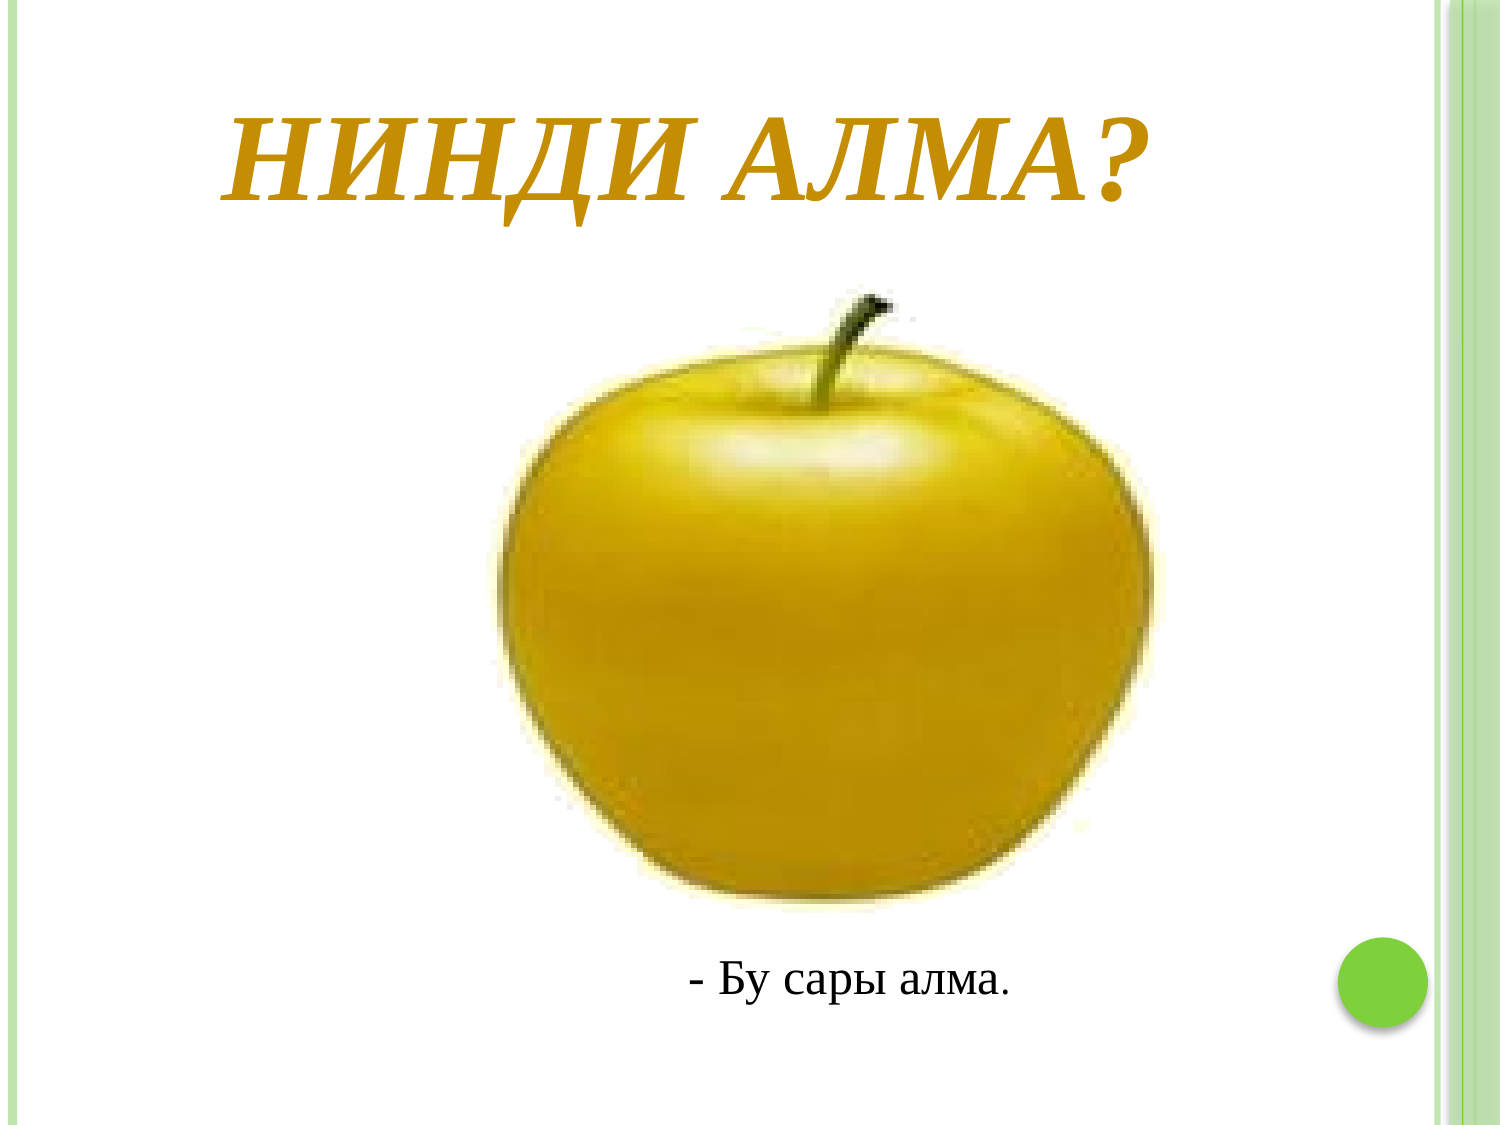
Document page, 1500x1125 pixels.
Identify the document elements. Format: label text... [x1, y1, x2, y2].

title Нинди алма? [75, 45, 1300, 233]
picture [456, 280, 1184, 915]
text_box - Бу сары алма. [457, 937, 1243, 1013]
